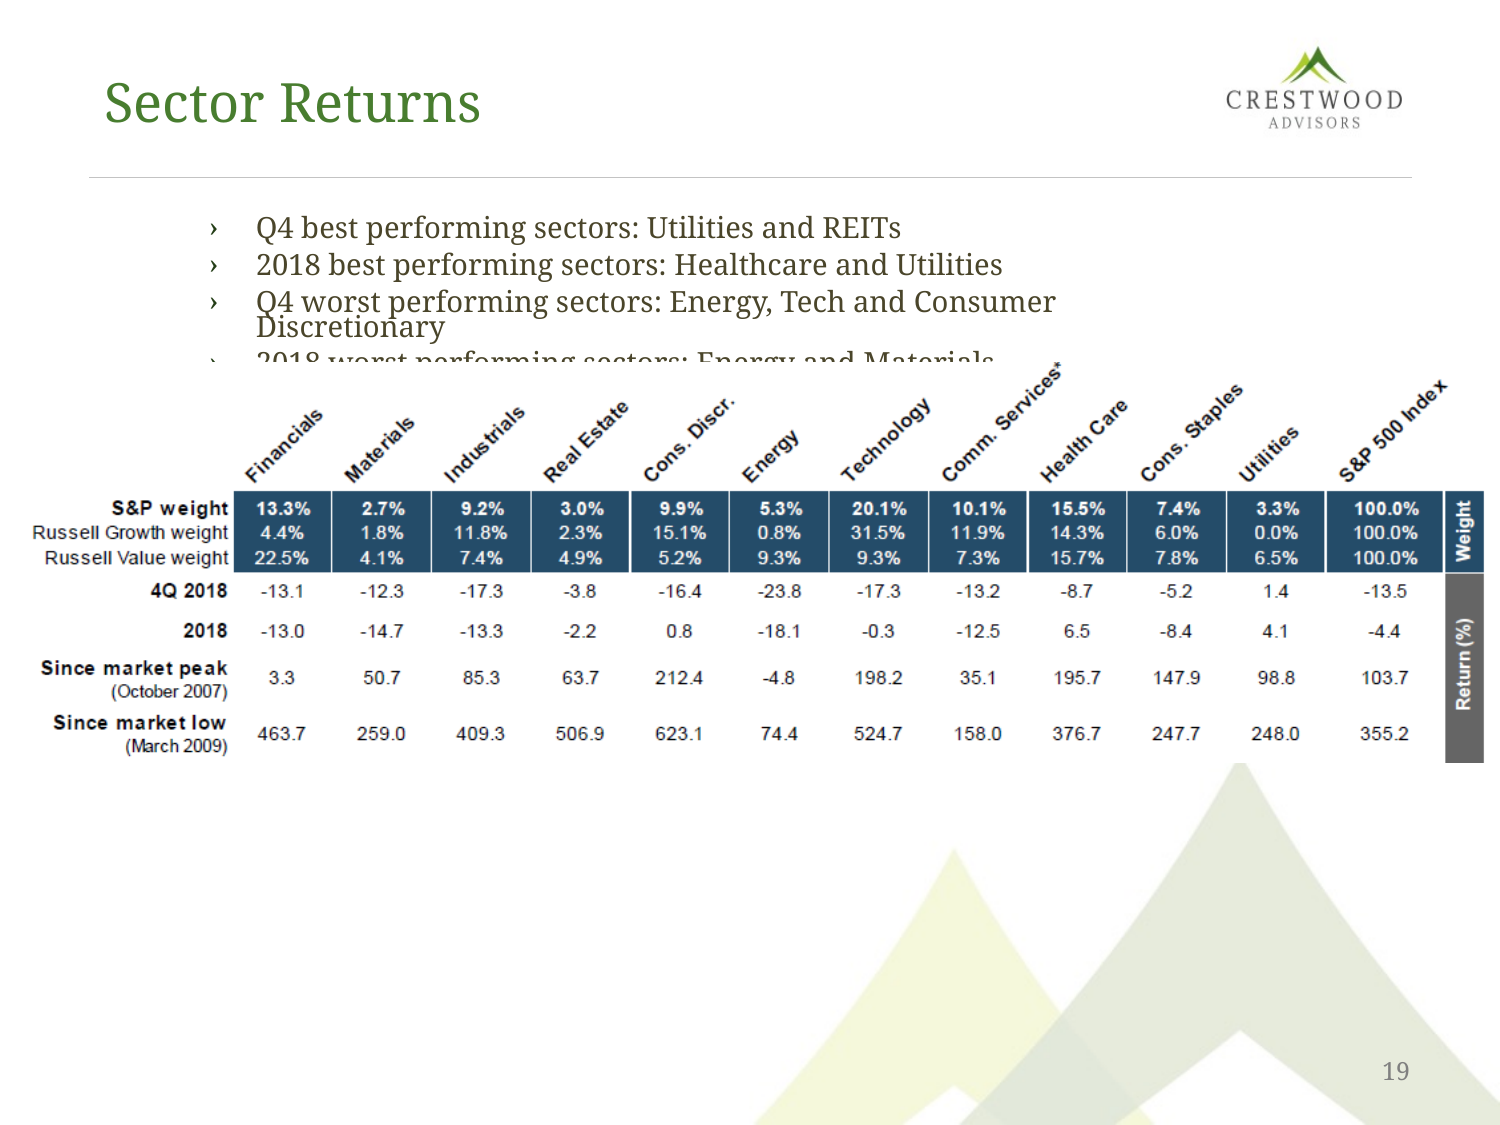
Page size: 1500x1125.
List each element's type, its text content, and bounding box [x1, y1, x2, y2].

picture [1158, 18, 1469, 161]
title Sector Returns [89, 45, 1189, 158]
text_box Q4 best performing sectors: Utilities and REITs 2018 best performing sectors: Healthcare and Utilities Q4 worst performing sectors: Energy, Tech and Consumer Discretionary 2018 worst performing sectors: Energy and Materials [194, 211, 1262, 360]
picture [0, 310, 1500, 1125]
slide_number 19 [1074, 1042, 1425, 1103]
